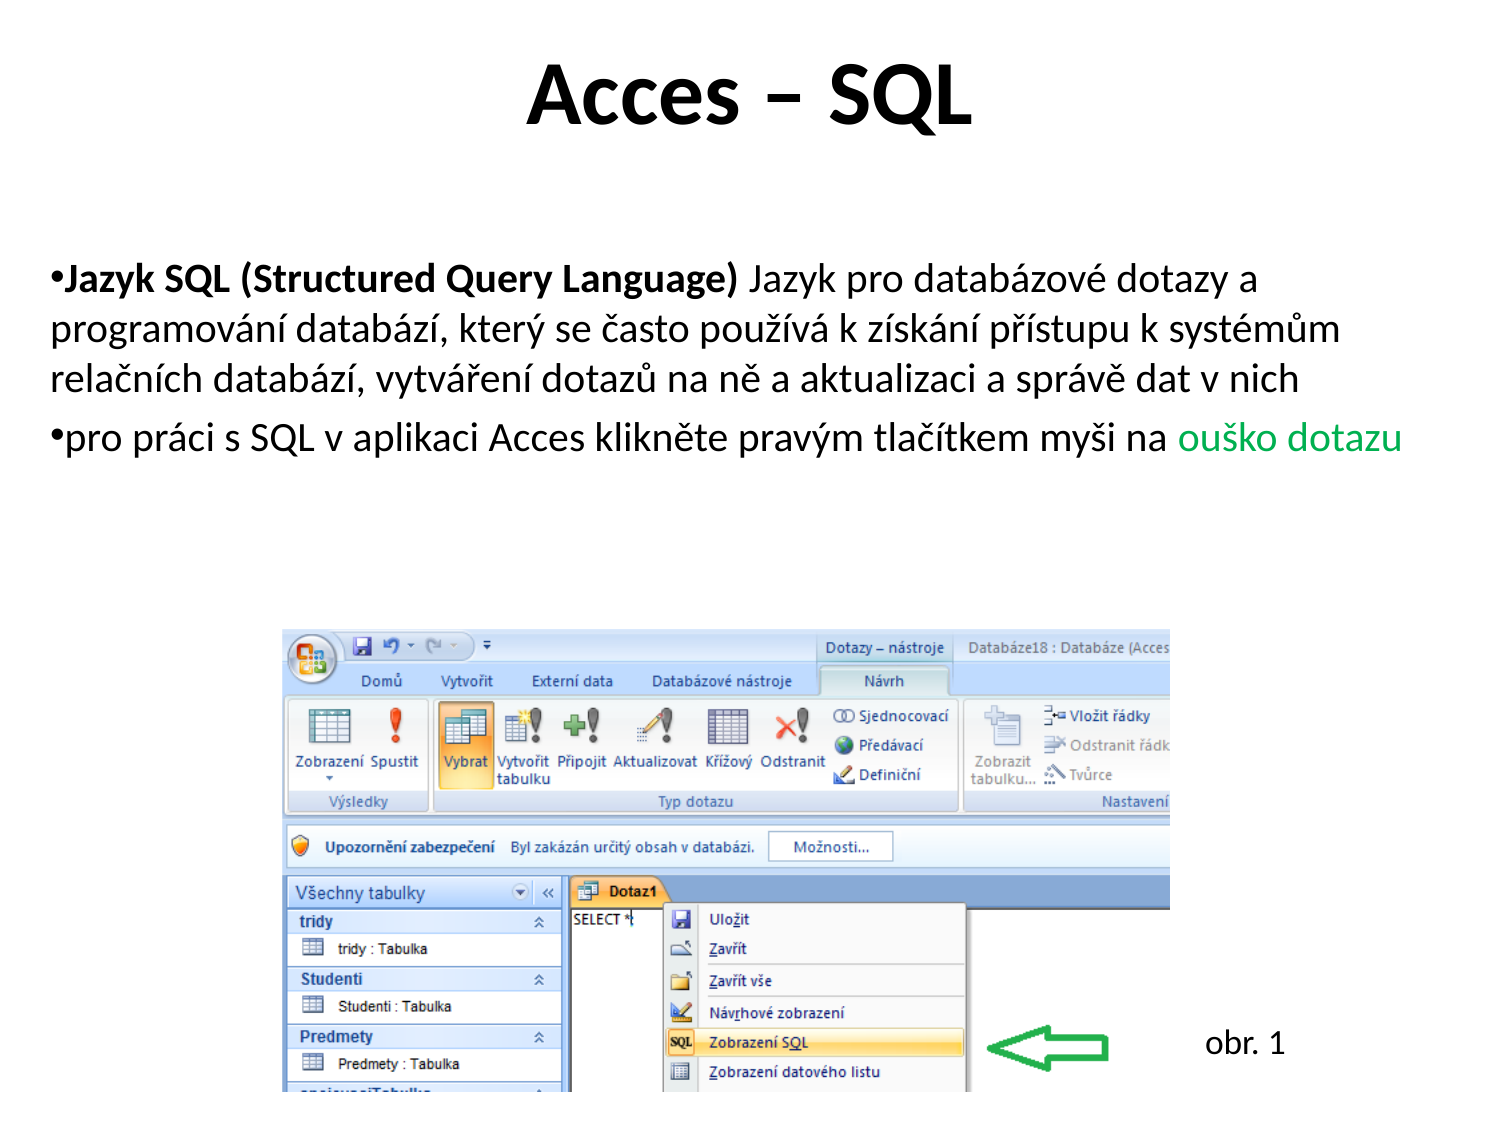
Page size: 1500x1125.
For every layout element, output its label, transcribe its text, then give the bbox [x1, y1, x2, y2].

picture [280, 629, 1170, 1092]
subtitle Jazyk SQL (Structured Query Language) Jazyk pro databázové dotazy a programování databází, který se často používá k získání přístupu k systémům relačních databází, vytváření dotazů na ně a aktualizaci a správě dat v nich pro práci s SQL v aplikaci Acces klikněte pravým tlačítkem myši na ouško dotazu [35, 243, 1500, 551]
title Acces – SQL [0, 0, 1500, 176]
text_box obr. 1 [1174, 1011, 1328, 1070]
